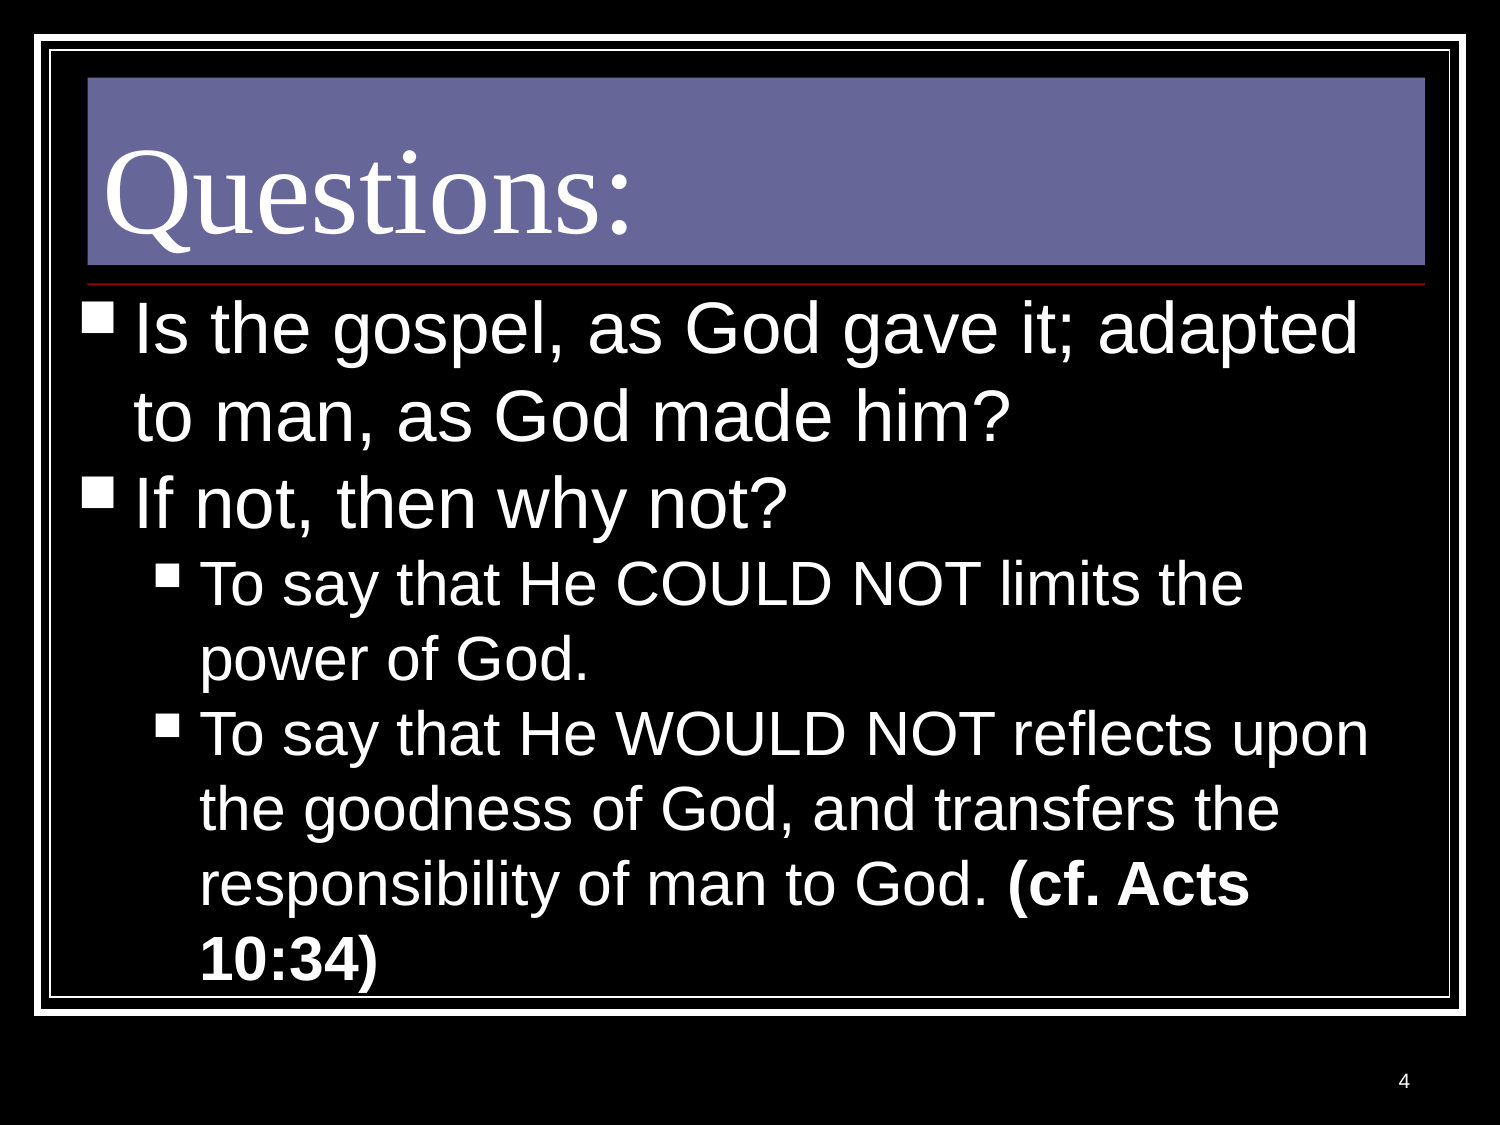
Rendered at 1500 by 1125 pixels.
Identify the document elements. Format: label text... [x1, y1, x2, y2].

slide_number 4 [1112, 1024, 1426, 1101]
list Is the gospel, as God gave it; adapted to man, as God made him? If not, then why not? To say that He COULD NOT limits the power of God. To say that He WOULD NOT reflects upon the goodness of God, and transfers the responsibility of man to God. (cf. Acts 10:34) [62, 272, 1438, 1001]
title Questions: [87, 77, 1426, 266]
